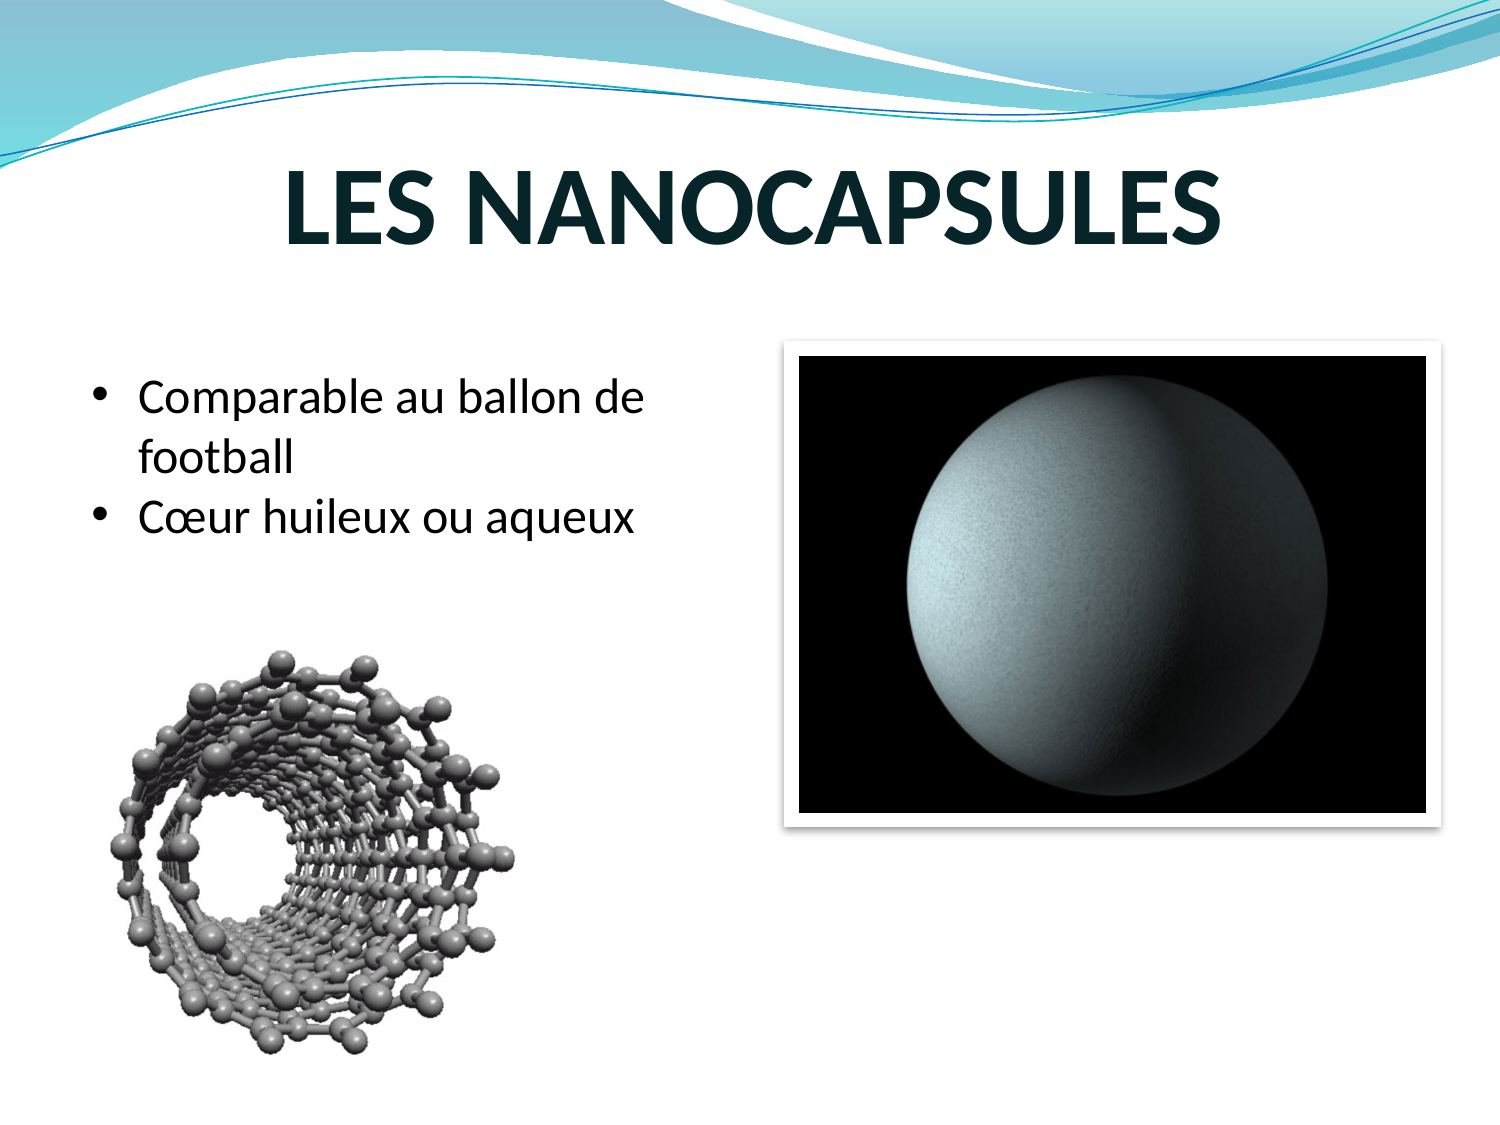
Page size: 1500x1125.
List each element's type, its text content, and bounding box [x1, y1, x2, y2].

text_box Comparable au ballon de football Cœur huileux ou aqueux [76, 355, 762, 551]
title Les nanocapsules [0, 0, 1496, 268]
picture [798, 355, 1427, 814]
picture [77, 612, 569, 1100]
